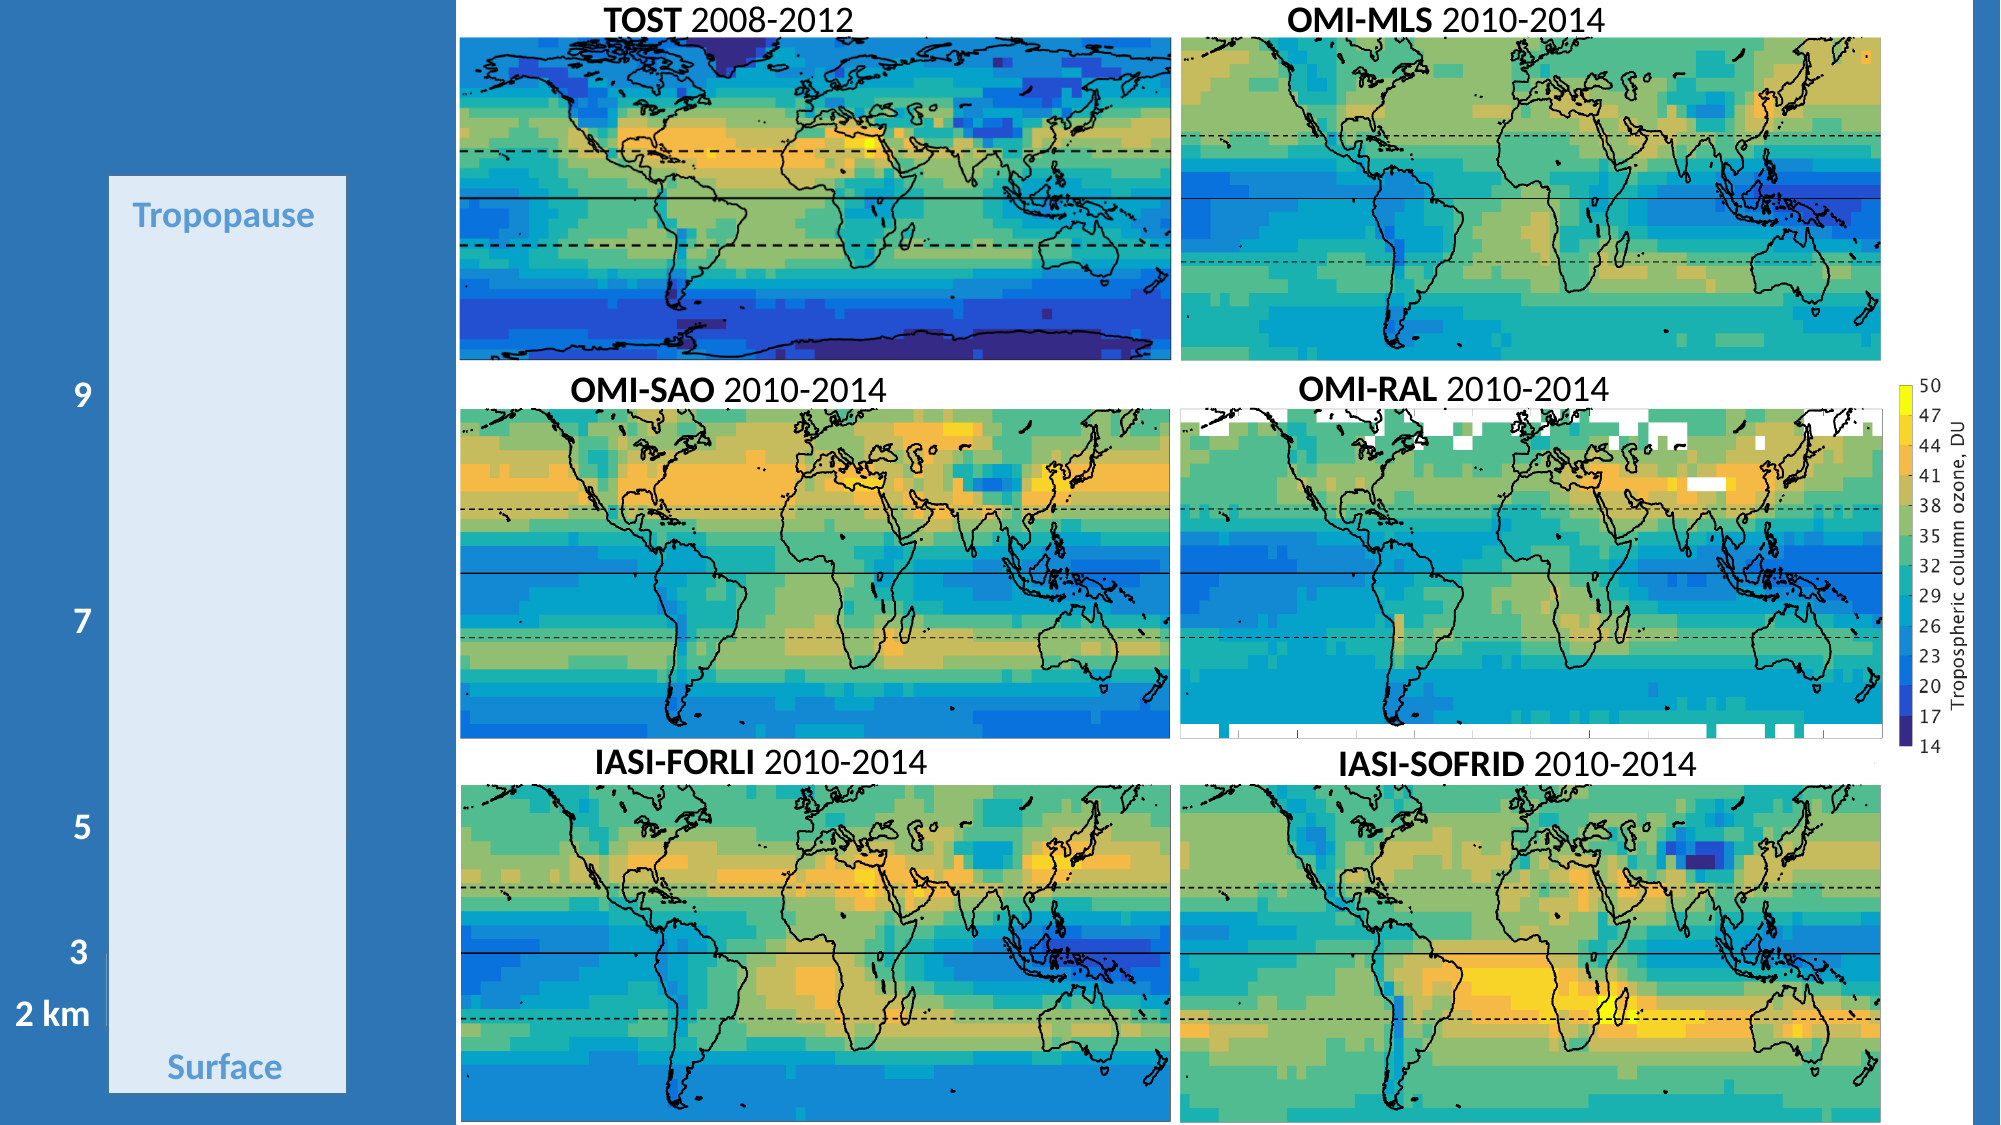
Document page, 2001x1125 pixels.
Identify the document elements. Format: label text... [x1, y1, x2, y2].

text_box 5 [58, 794, 107, 855]
text_box 3 [54, 919, 104, 980]
text_box Tropopause [117, 183, 339, 243]
text_box Surface [152, 1034, 312, 1095]
picture [456, 0, 1973, 1125]
text_box [107, 174, 348, 1095]
text_box 9 [58, 362, 107, 423]
text_box 7 [58, 588, 107, 649]
text_box 2 km [0, 981, 107, 1042]
